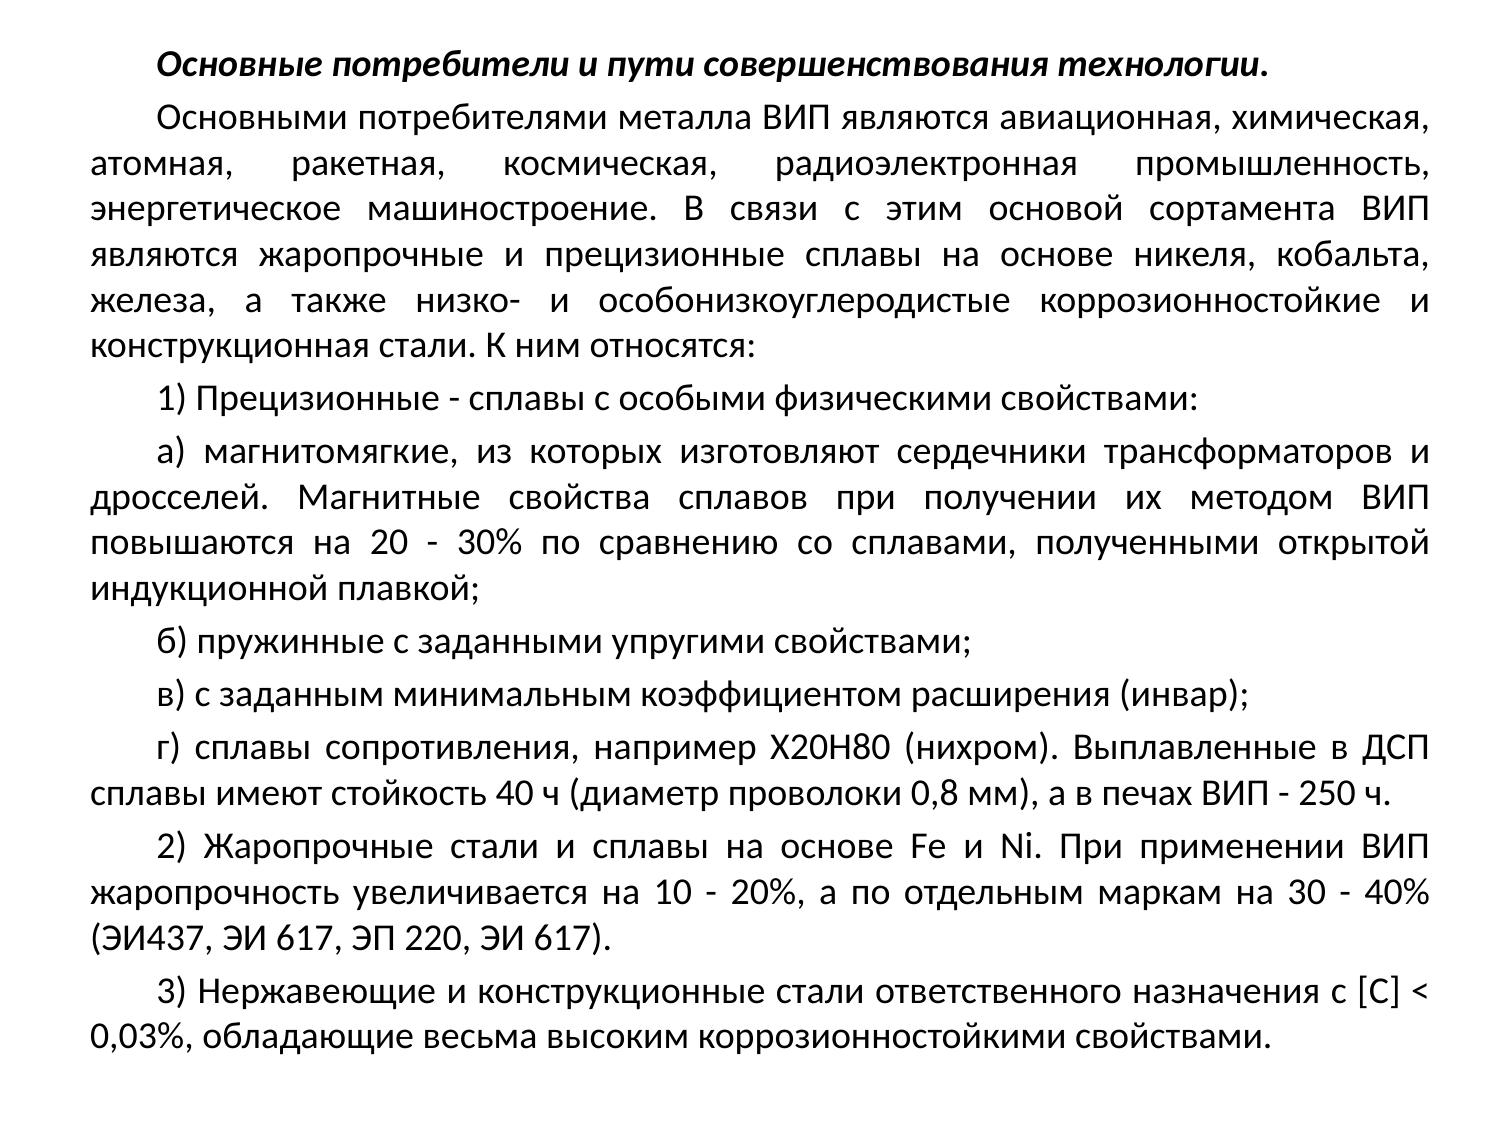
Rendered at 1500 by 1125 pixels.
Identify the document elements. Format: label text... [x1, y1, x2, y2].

list Основные потребители и пути совершенствования технологии. Основными потребителями металла ВИП являются авиационная, химическая, атомная, ракетная, космическая, радиоэлектронная промышленность, энергетическое машиностроение. В связи с этим основой сортамента ВИП являются жаропрочные и прецизионные сплавы на основе никеля, кобальта, железа, а также низко- и особонизкоуглеродистые коррозионностойкие и конструкционная стали. К ним относятся: 1) Прецизионные - сплавы с особыми физическими свойствами: а) магнитомягкие, из которых изготовляют сердечники трансформаторов и дросселей. Магнитные свойства сплавов при получении их методом ВИП повышаются на 20 - 30% по сравнению со сплавами, полученными открытой индукционной плавкой; б) пружинные с заданными упругими свойствами; в) с заданным минимальным коэффициентом расширения (инвар); г) сплавы сопротивления, например Х20Н80 (нихром). Выплавленные в ДСП сплавы имеют стойкость 40 ч (диаметр проволоки 0,8 мм), а в печах ВИП - 250 ч. 2) Жаропрочные стали и сплавы на основе Fе и Ni. При применении ВИП жаропрочность увеличивается на 10 - 20%, а по отдельным маркам на 30 - 40% (ЭИ437, ЭИ 617, ЭП 220, ЭИ 617). 3) Нержавеющие и конструкционные стали ответственного назначения с [С] < 0,03%, обладающие весьма высоким коррозионностойкими свойствами. [75, 30, 1447, 1094]
